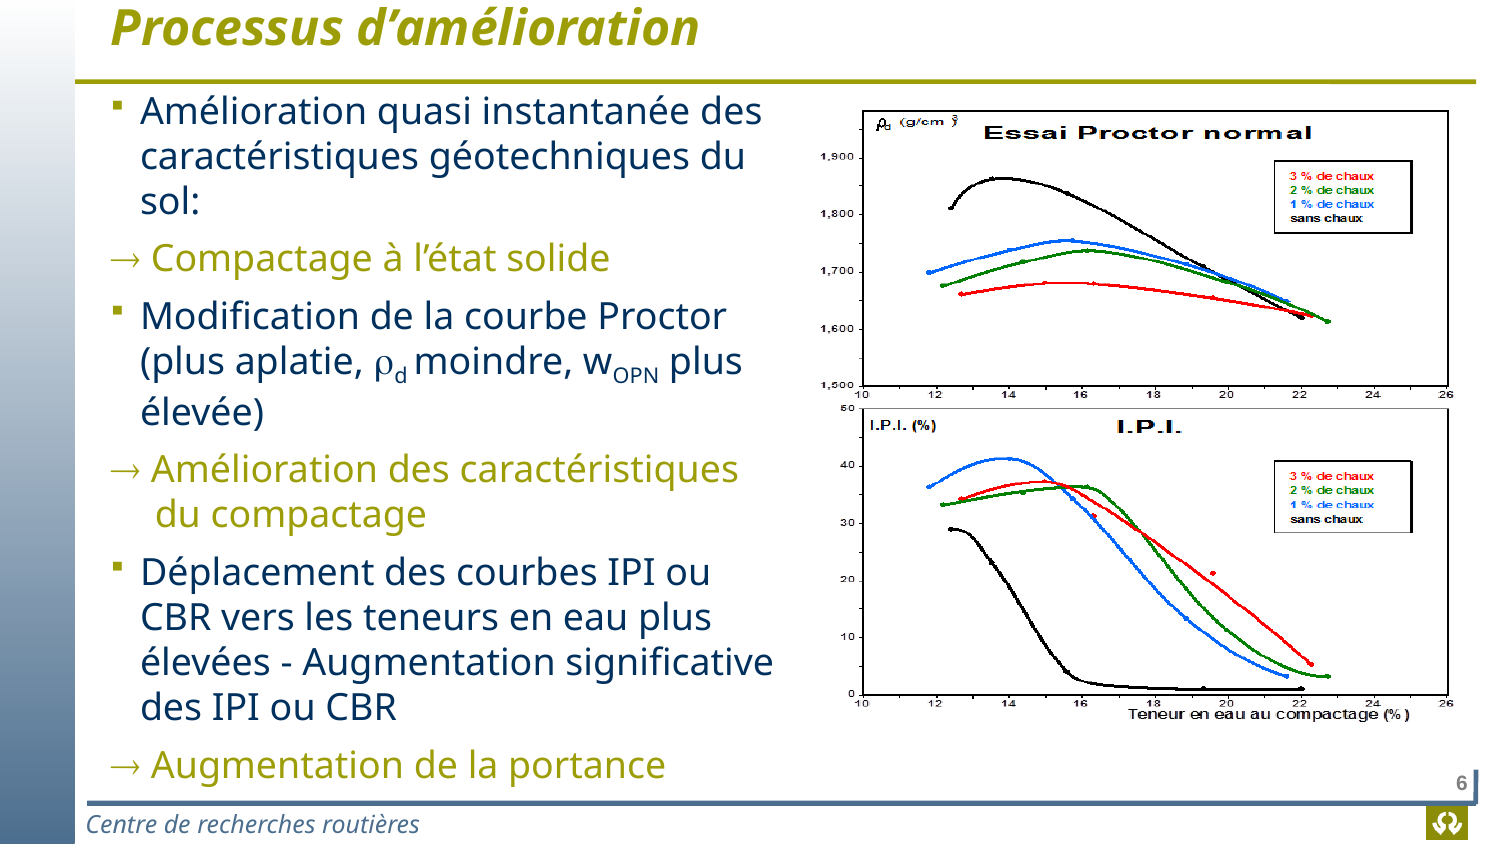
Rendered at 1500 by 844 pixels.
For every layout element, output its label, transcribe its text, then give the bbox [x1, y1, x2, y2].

list Amélioration quasi instantanée des caractéristiques géotechniques du sol:  Compactage à l’état solide Modification de la courbe Proctor (plus aplatie, rd moindre, wOPN plus élevée)  Amélioration des caractéristiques du compactage Déplacement des courbes IPI ou CBR vers les teneurs en eau plus élevées - Augmentation significative des IPI ou CBR  Augmentation de la portance [95, 79, 798, 794]
picture [1426, 806, 1468, 840]
picture [820, 109, 1471, 732]
title Processus d’amélioration [95, 0, 1485, 78]
